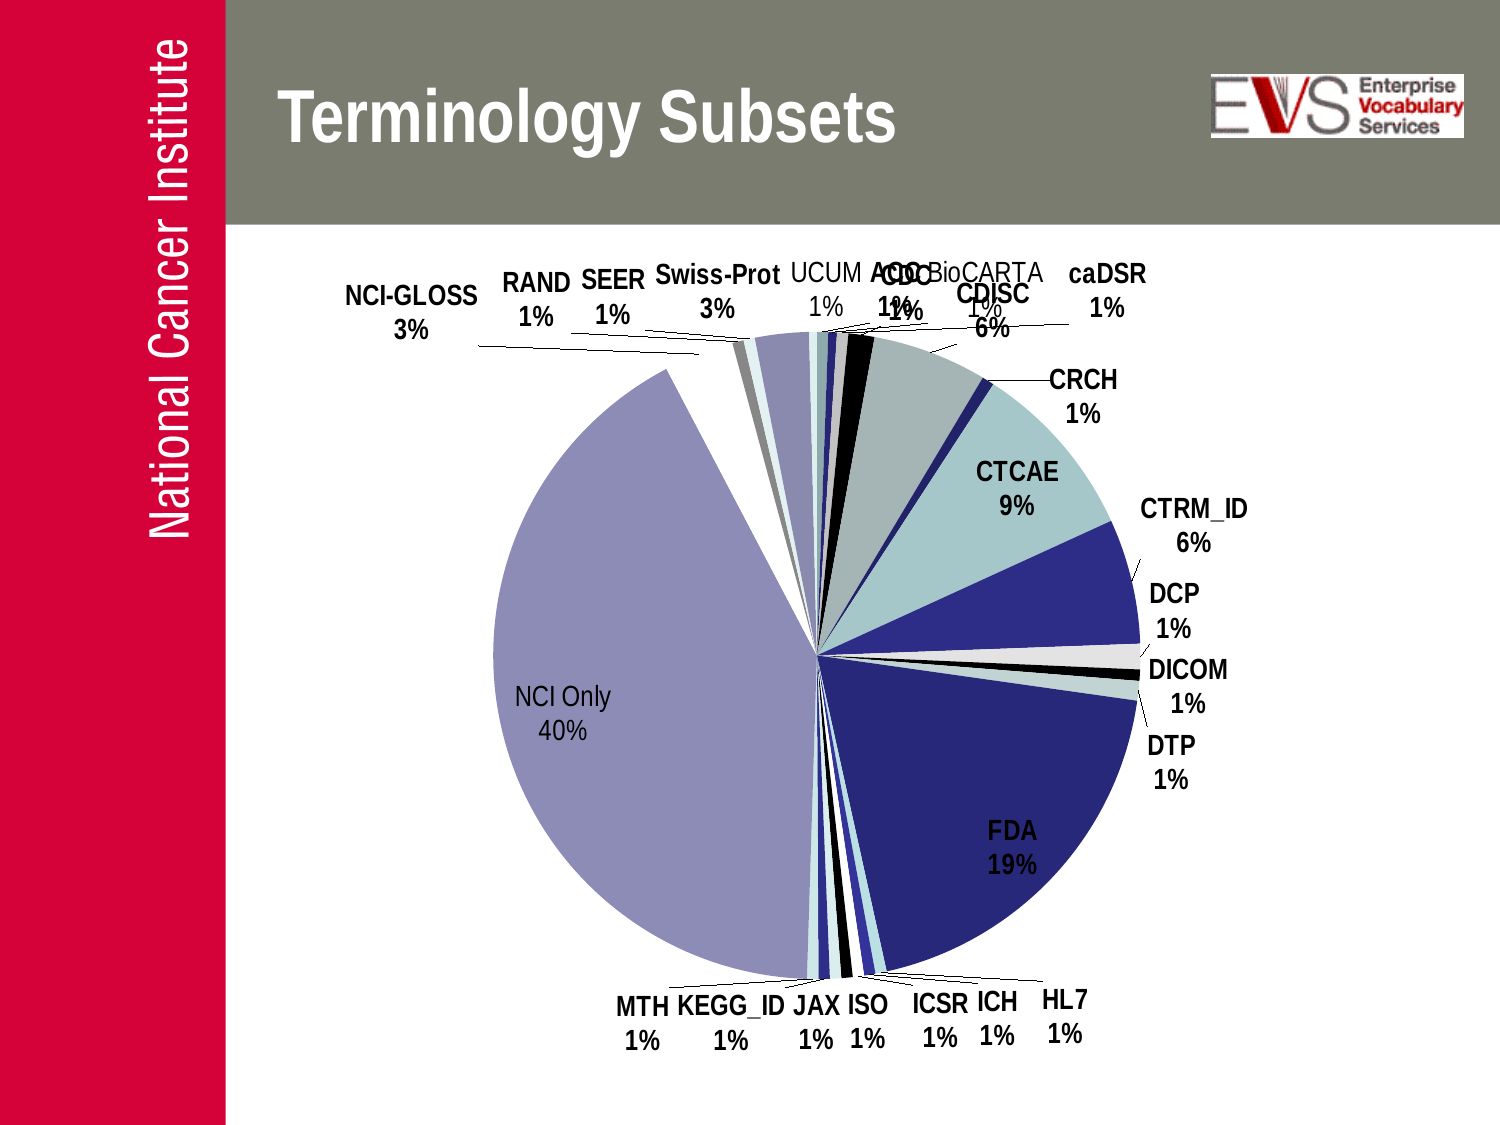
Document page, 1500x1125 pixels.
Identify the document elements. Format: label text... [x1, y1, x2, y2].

title Terminology Subsets [262, 18, 1463, 207]
chart [262, 237, 1463, 1074]
picture [0, 0, 1500, 1125]
